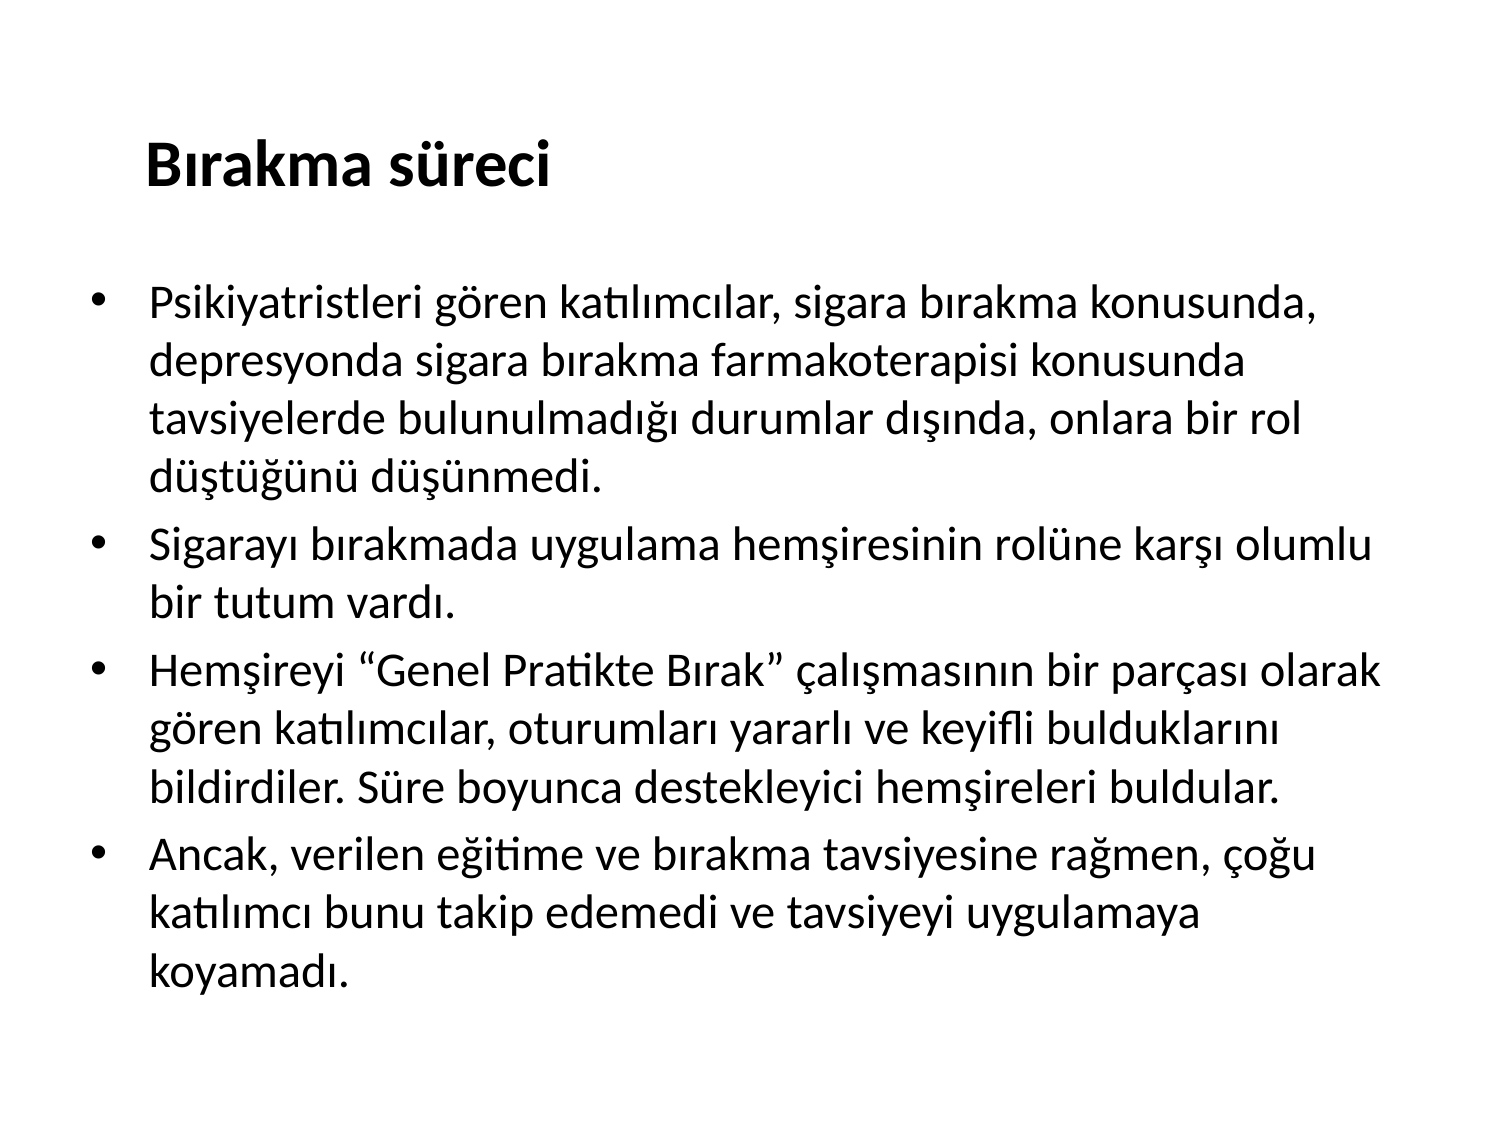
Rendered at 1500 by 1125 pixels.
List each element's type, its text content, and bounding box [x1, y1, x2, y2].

title Bırakma süreci [0, 66, 699, 254]
list Psikiyatristleri gören katılımcılar, sigara bırakma konusunda, depresyonda sigara bırakma farmakoterapisi konusunda tavsiyelerde bulunulmadığı durumlar dışında, onlara bir rol düştüğünü düşünmedi. Sigarayı bırakmada uygulama hemşiresinin rolüne karşı olumlu bir tutum vardı. Hemşireyi “Genel Pratikte Bırak” çalışmasının bir parçası olarak gören katılımcılar, oturumları yararlı ve keyifli bulduklarını bildirdiler. Süre boyunca destekleyici hemşireleri buldular. Ancak, verilen eğitime ve bırakma tavsiyesine rağmen, çoğu katılımcı bunu takip edemedi ve tavsiyeyi uygulamaya koyamadı. [75, 262, 1425, 1005]
